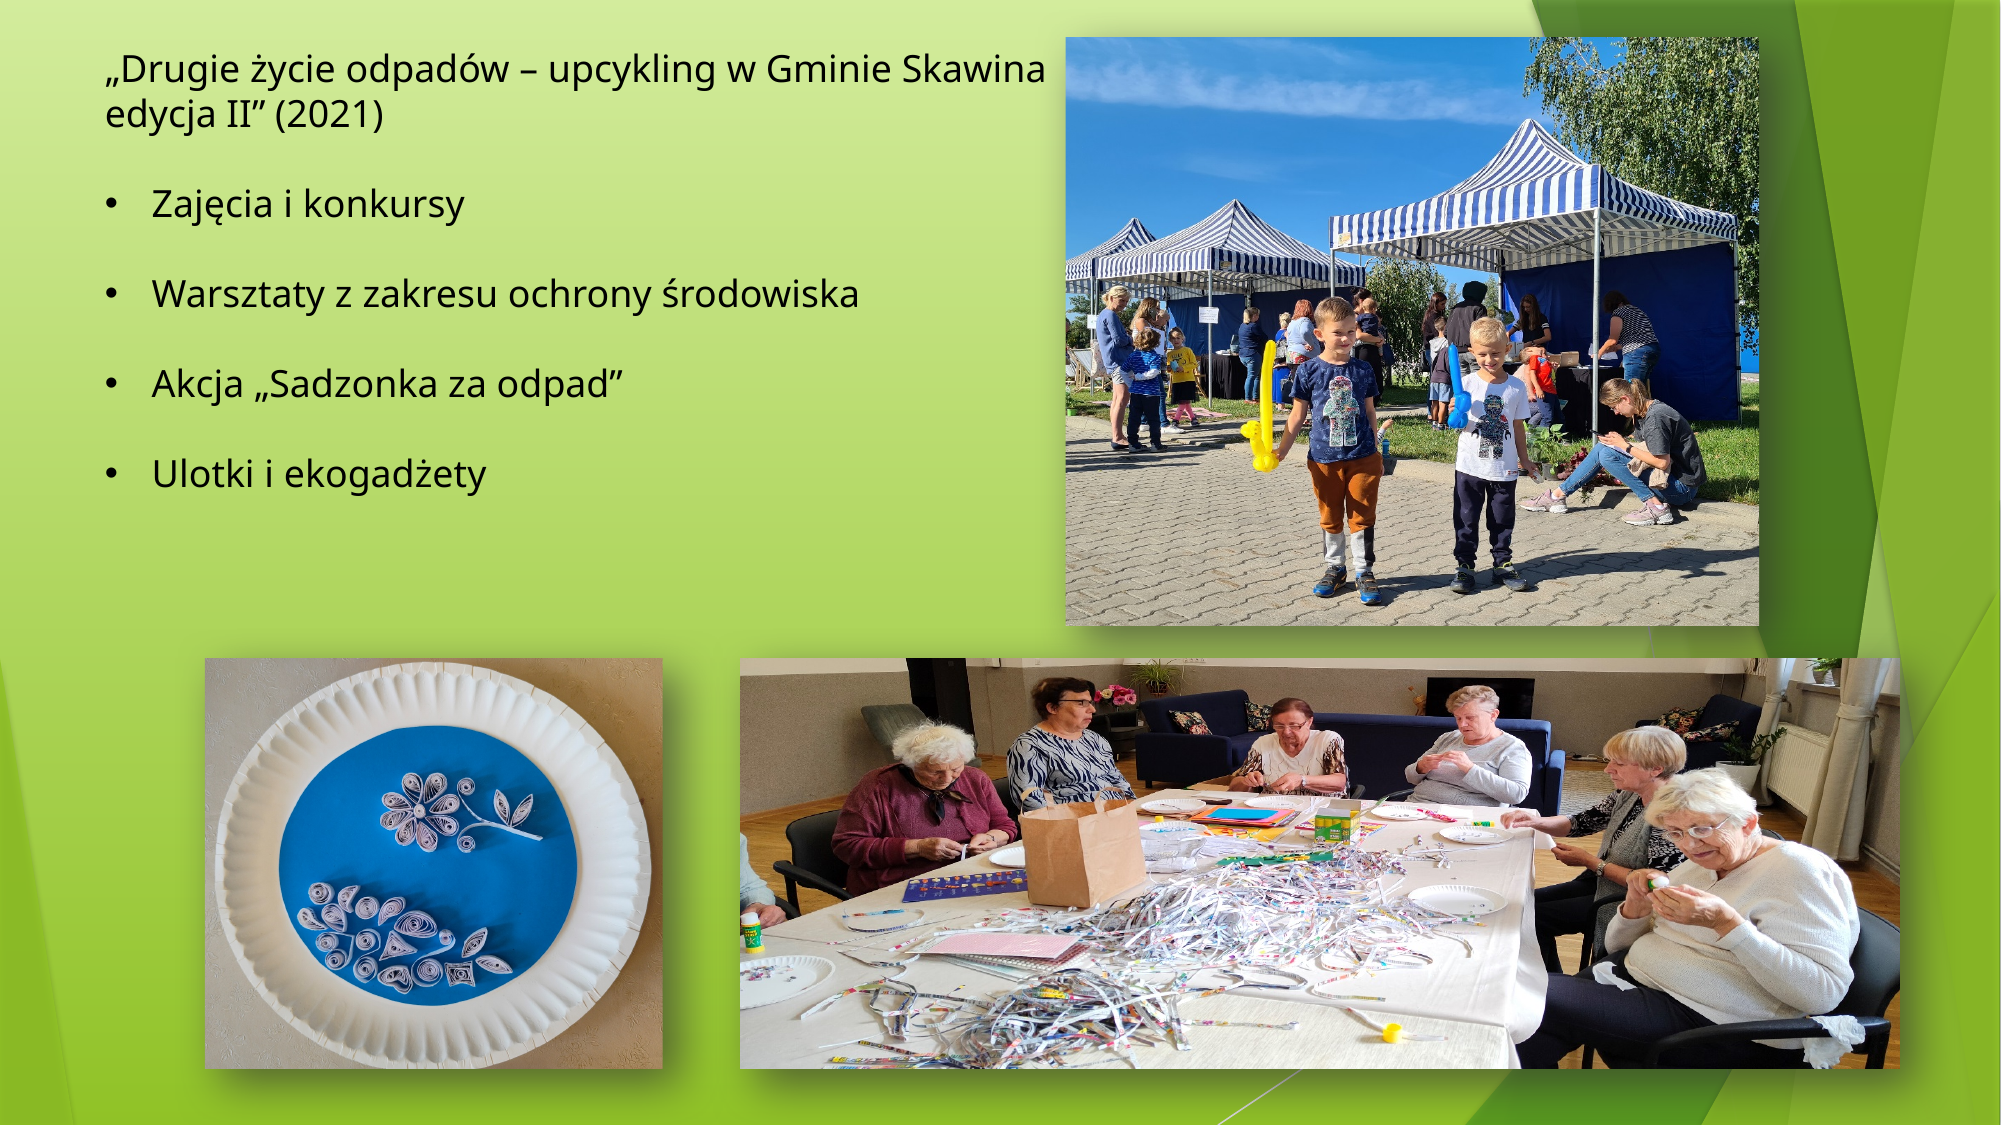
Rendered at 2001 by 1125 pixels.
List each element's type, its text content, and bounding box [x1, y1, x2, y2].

picture [1065, 37, 1760, 626]
text_box „Drugie życie odpadów – upcykling w Gminie Skawina edycja II” (2021) Zajęcia i konkursy Warsztaty z zakresu ochrony środowiska Akcja „Sadzonka za odpad” Ulotki i ekogadżety [90, 37, 1064, 503]
picture [204, 657, 664, 1070]
picture [739, 657, 1901, 1070]
